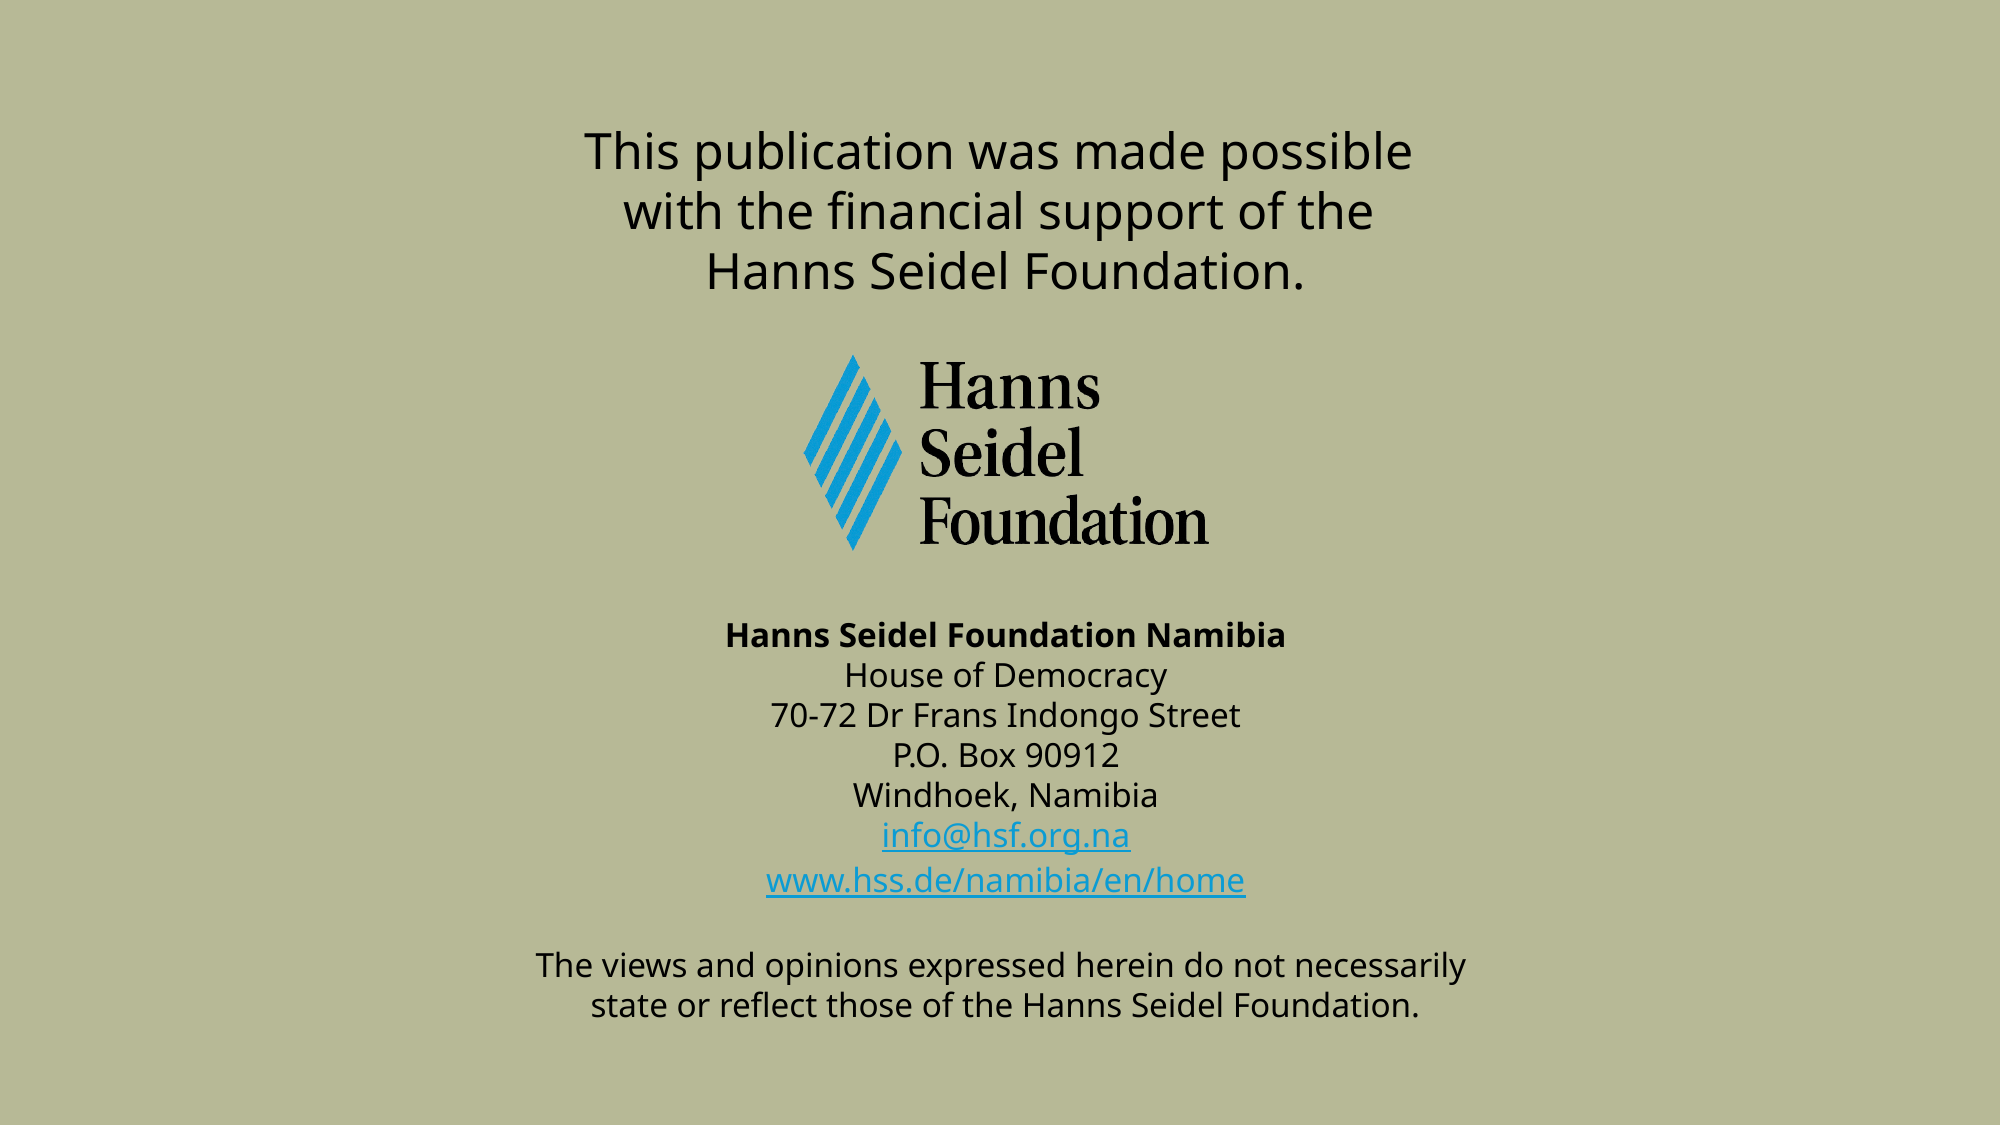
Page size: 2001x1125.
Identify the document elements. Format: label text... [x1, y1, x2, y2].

text_box This publication was made possible with the financial support of the Hanns Seidel Foundation. Hanns Seidel Foundation Namibia House of Democracy 70-72 Dr Frans Indongo Street P.O. Box 90912 Windhoek, Namibia info@hsf.org.na www.hss.de/namibia/en/home The views and opinions expressed herein do not necessarily state or reflect those of the Hanns Seidel Foundation. [368, 119, 1644, 1006]
picture [803, 353, 1209, 552]
